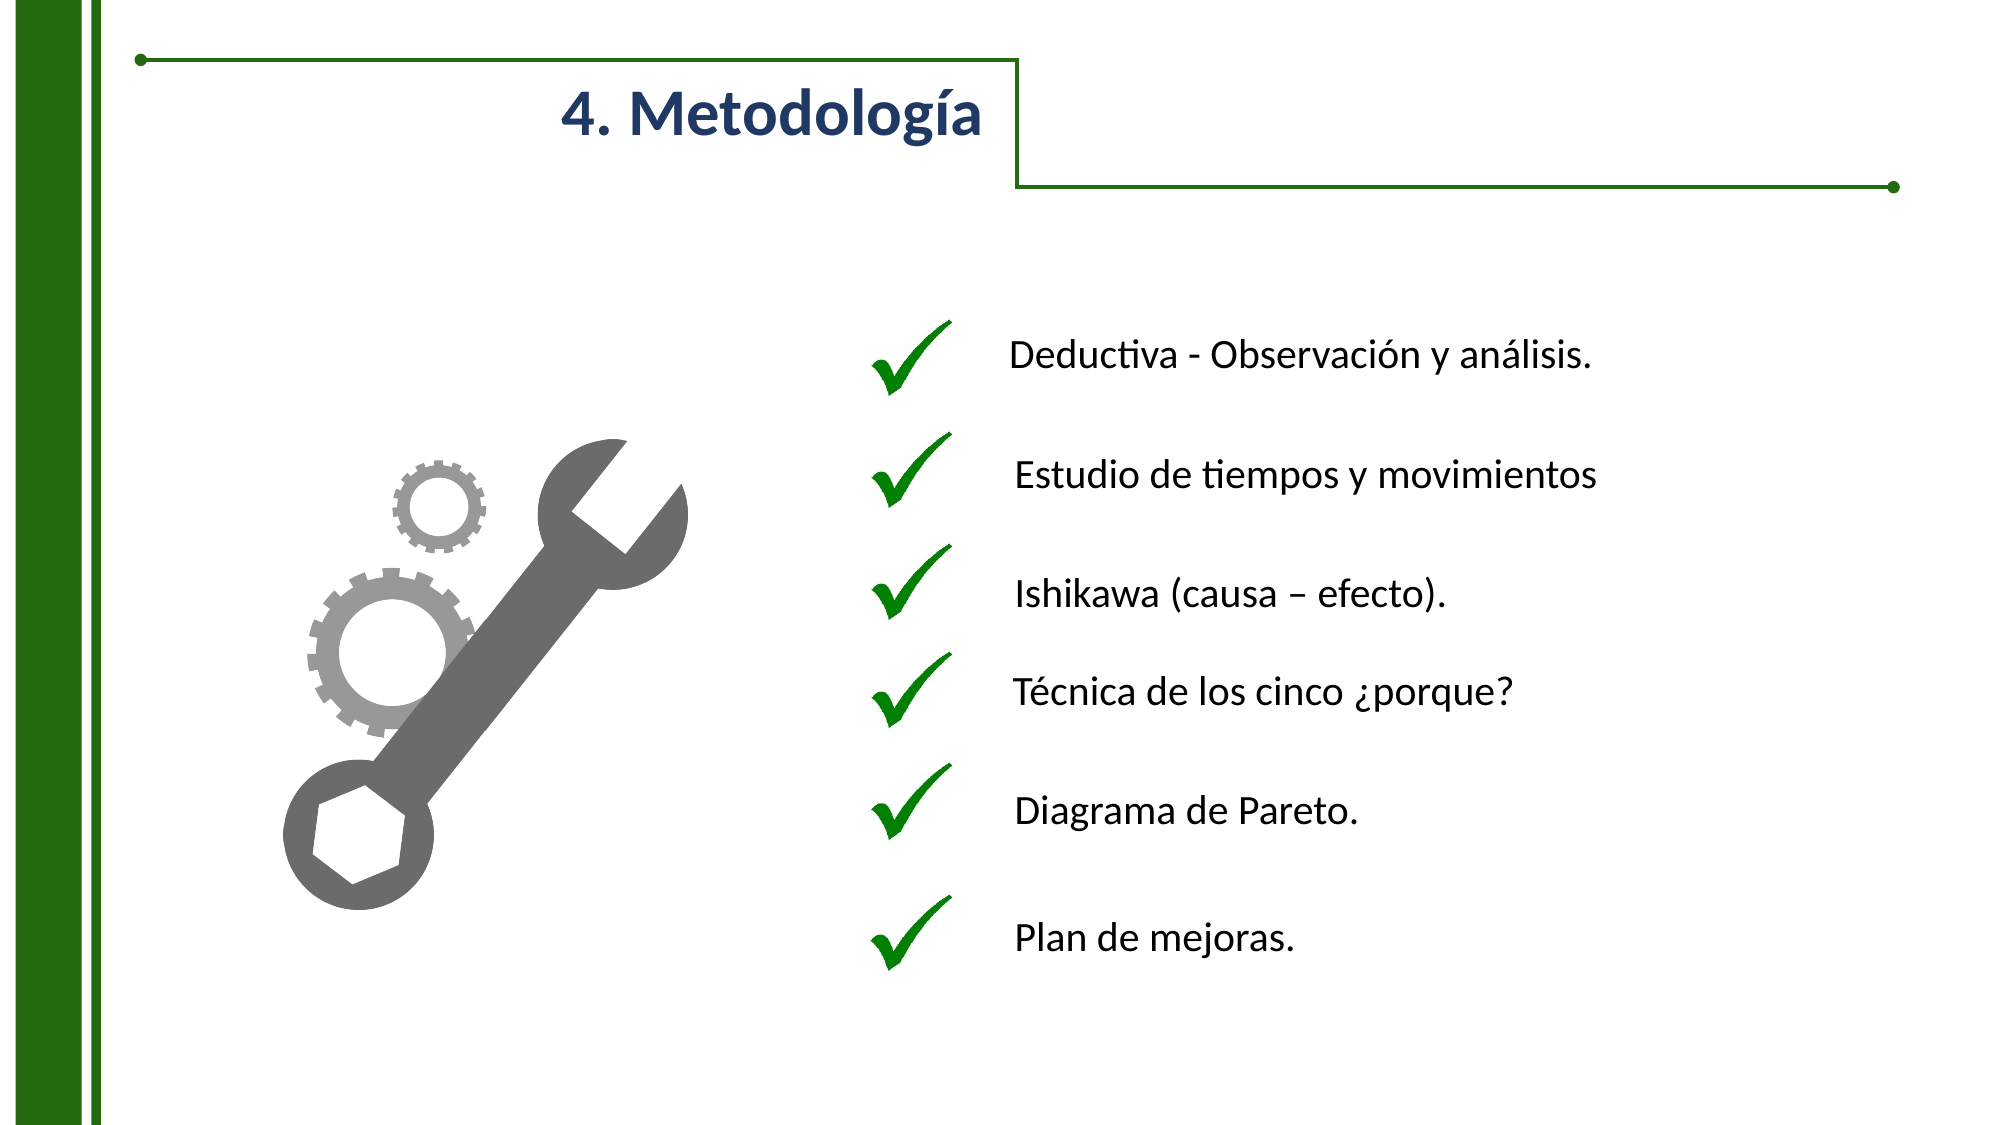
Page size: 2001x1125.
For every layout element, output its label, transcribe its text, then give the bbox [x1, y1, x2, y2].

picture [283, 439, 688, 910]
text_box Técnica de los cinco ¿porque? [997, 656, 2000, 722]
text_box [140, 59, 1894, 188]
picture [870, 892, 952, 973]
picture [871, 429, 952, 510]
picture [871, 541, 952, 622]
text_box [91, 0, 101, 1125]
picture [871, 760, 952, 842]
text_box Ishikawa (causa – efecto). [999, 558, 2000, 623]
text_box Deductiva - Observación y análisis. [994, 319, 2000, 385]
picture [871, 649, 952, 730]
text_box Estudio de tiempos y movimientos [999, 439, 2000, 504]
text_box Diagrama de Pareto. [999, 775, 2000, 841]
text_box [15, 0, 82, 1125]
picture [871, 317, 952, 398]
text_box Plan de mejoras. [999, 902, 2000, 967]
